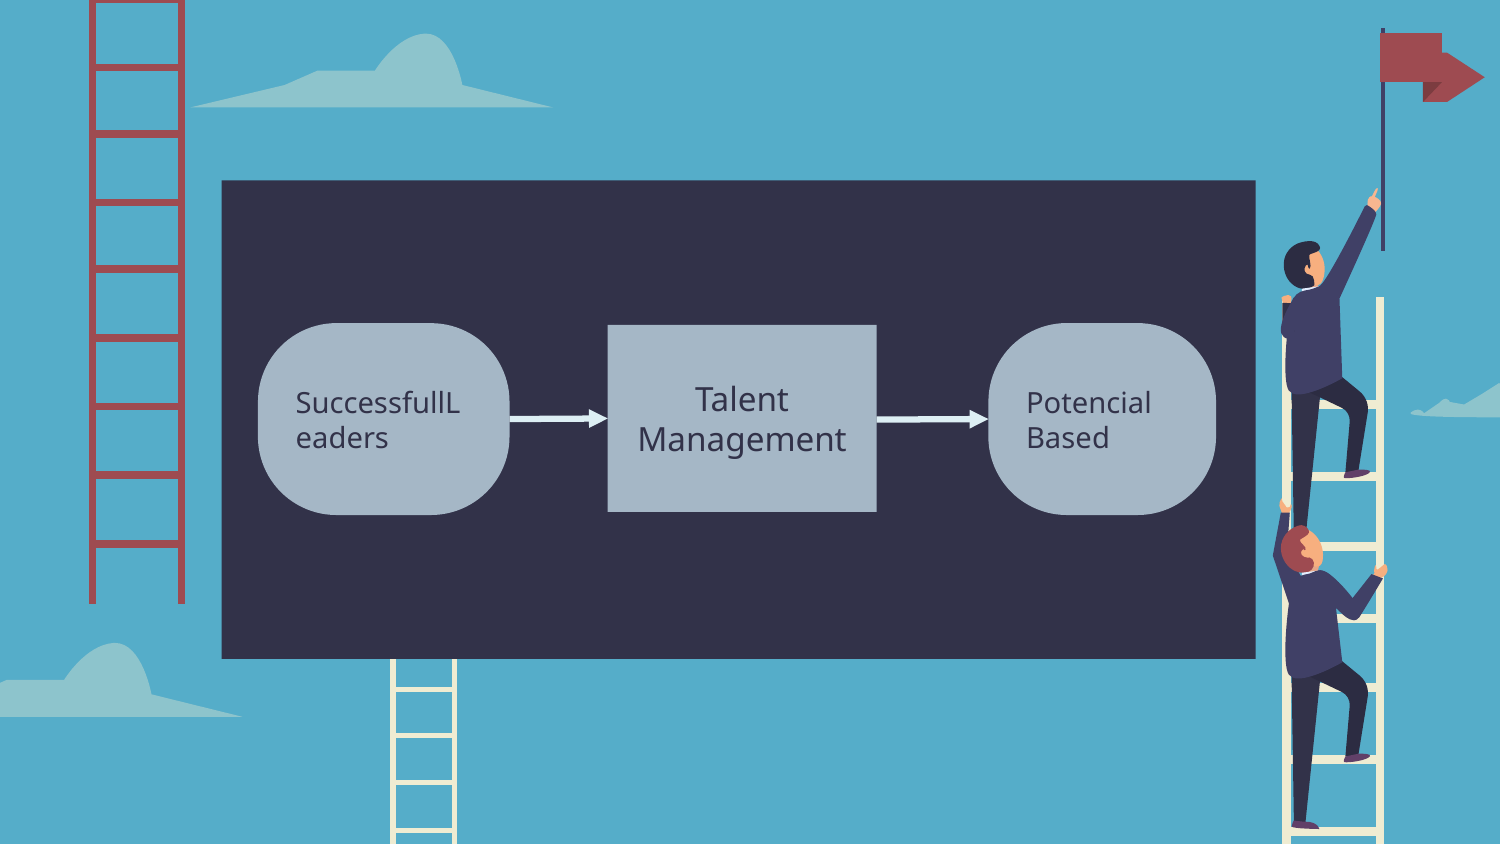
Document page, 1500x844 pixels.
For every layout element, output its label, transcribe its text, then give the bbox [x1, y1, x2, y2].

text_box SuccessfullLeaders [255, 320, 512, 518]
text_box Talent Management [606, 323, 879, 514]
text_box [220, 178, 1258, 661]
text_box Potencial Based [986, 320, 1219, 518]
